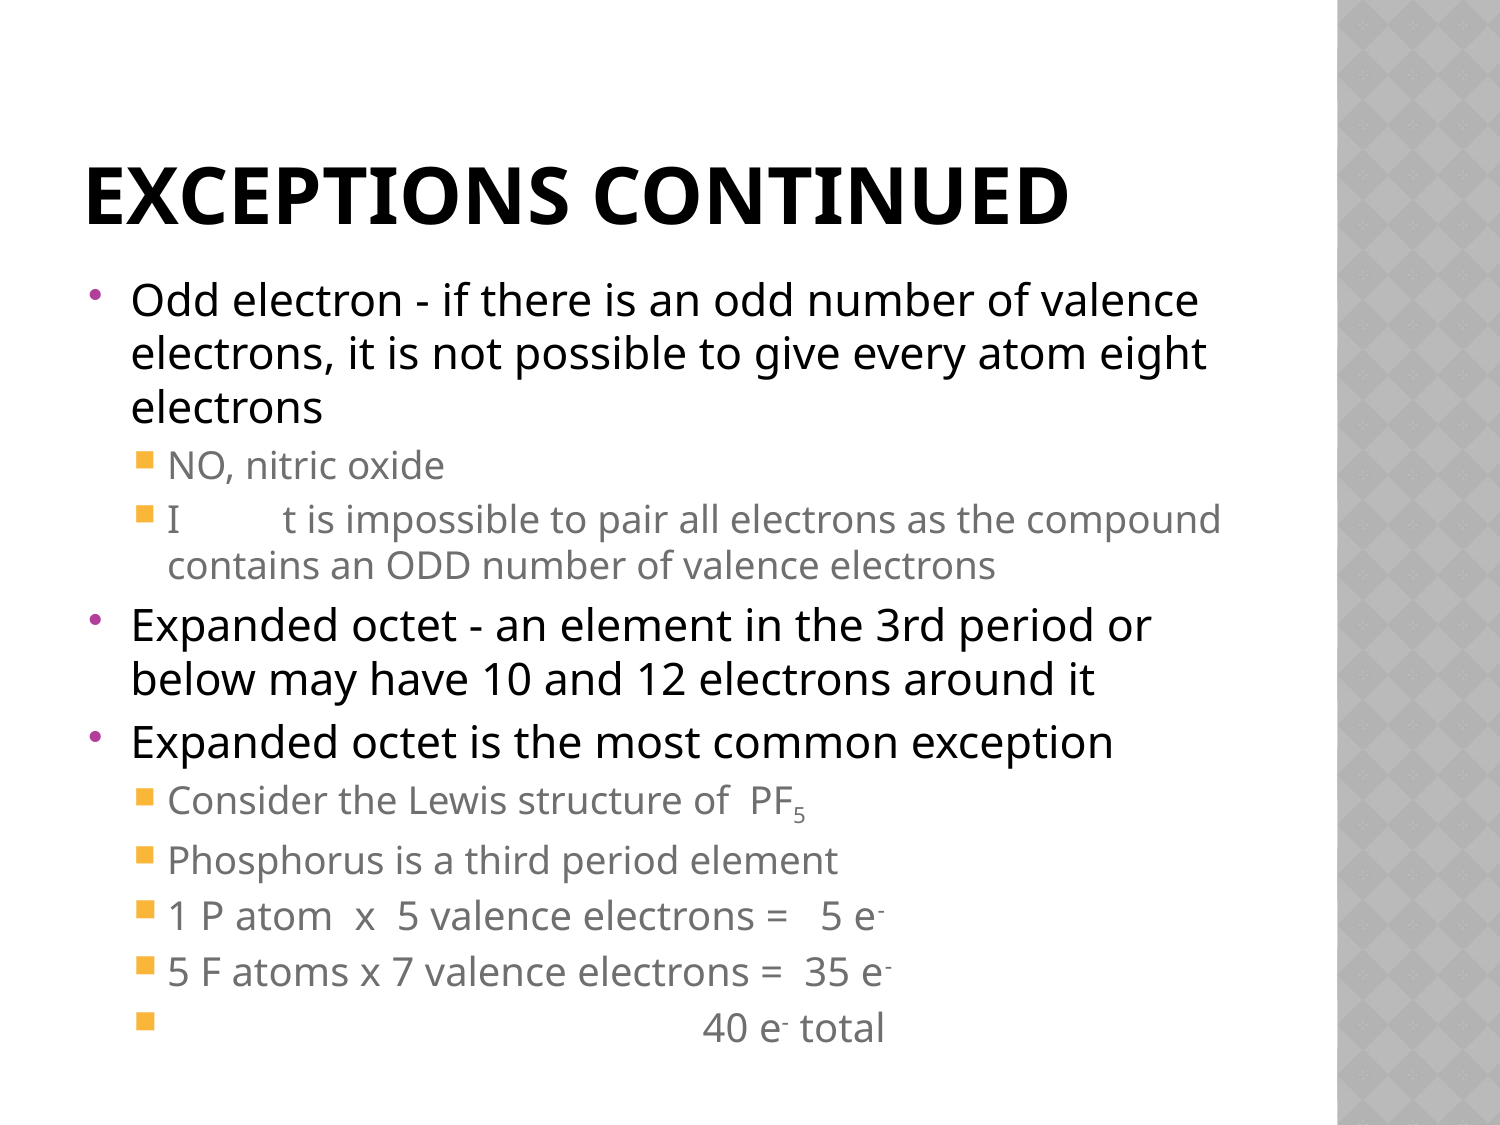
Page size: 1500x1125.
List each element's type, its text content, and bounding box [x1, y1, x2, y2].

list Odd electron - if there is an odd number of valence electrons, it is not possible to give every atom eight electrons NO, nitric oxide I t is impossible to pair all electrons as the compound contains an ODD number of valence electrons Expanded octet - an element in the 3rd period or below may have 10 and 12 electrons around it Expanded octet is the most common exception Consider the Lewis structure of PF5 Phosphorus is a third period element 1 P atom x 5 valence electrons = 5 e- 5 F atoms x 7 valence electrons = 35 e- 40 e- total [75, 264, 1263, 1059]
title Exceptions Continued [75, 52, 1263, 240]
